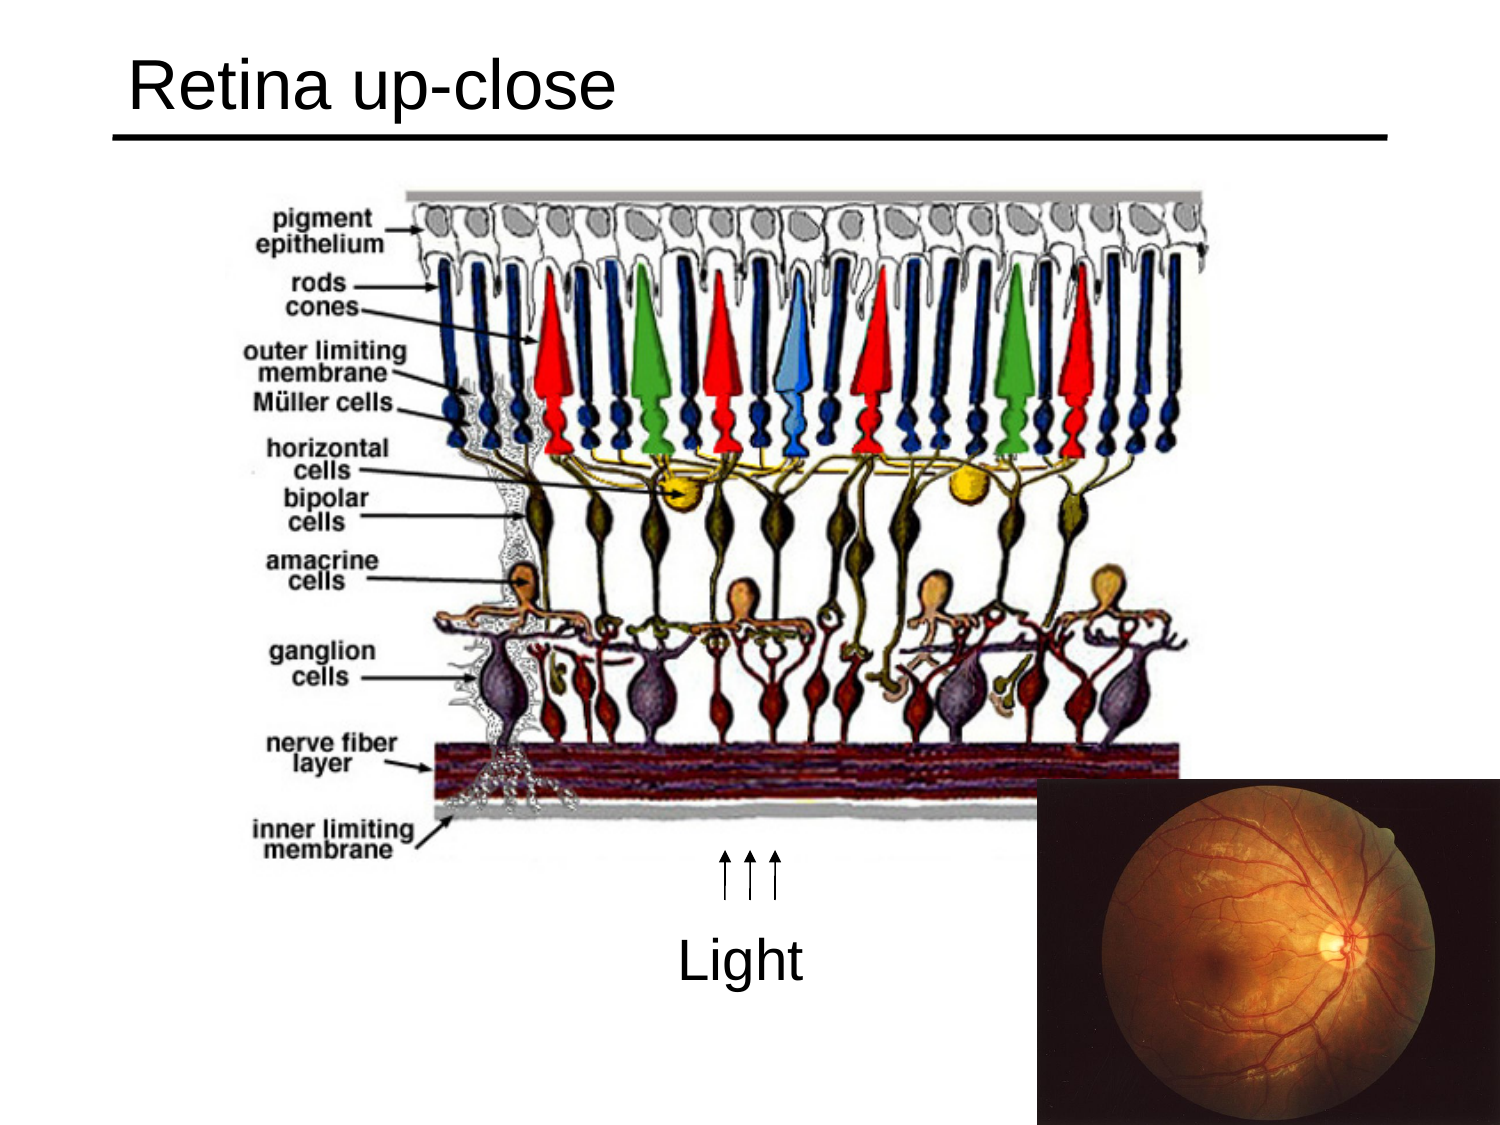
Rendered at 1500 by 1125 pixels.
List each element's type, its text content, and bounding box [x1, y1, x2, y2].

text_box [662, 849, 820, 1001]
picture [224, 174, 1500, 1125]
title Retina up-close [112, 12, 1388, 150]
